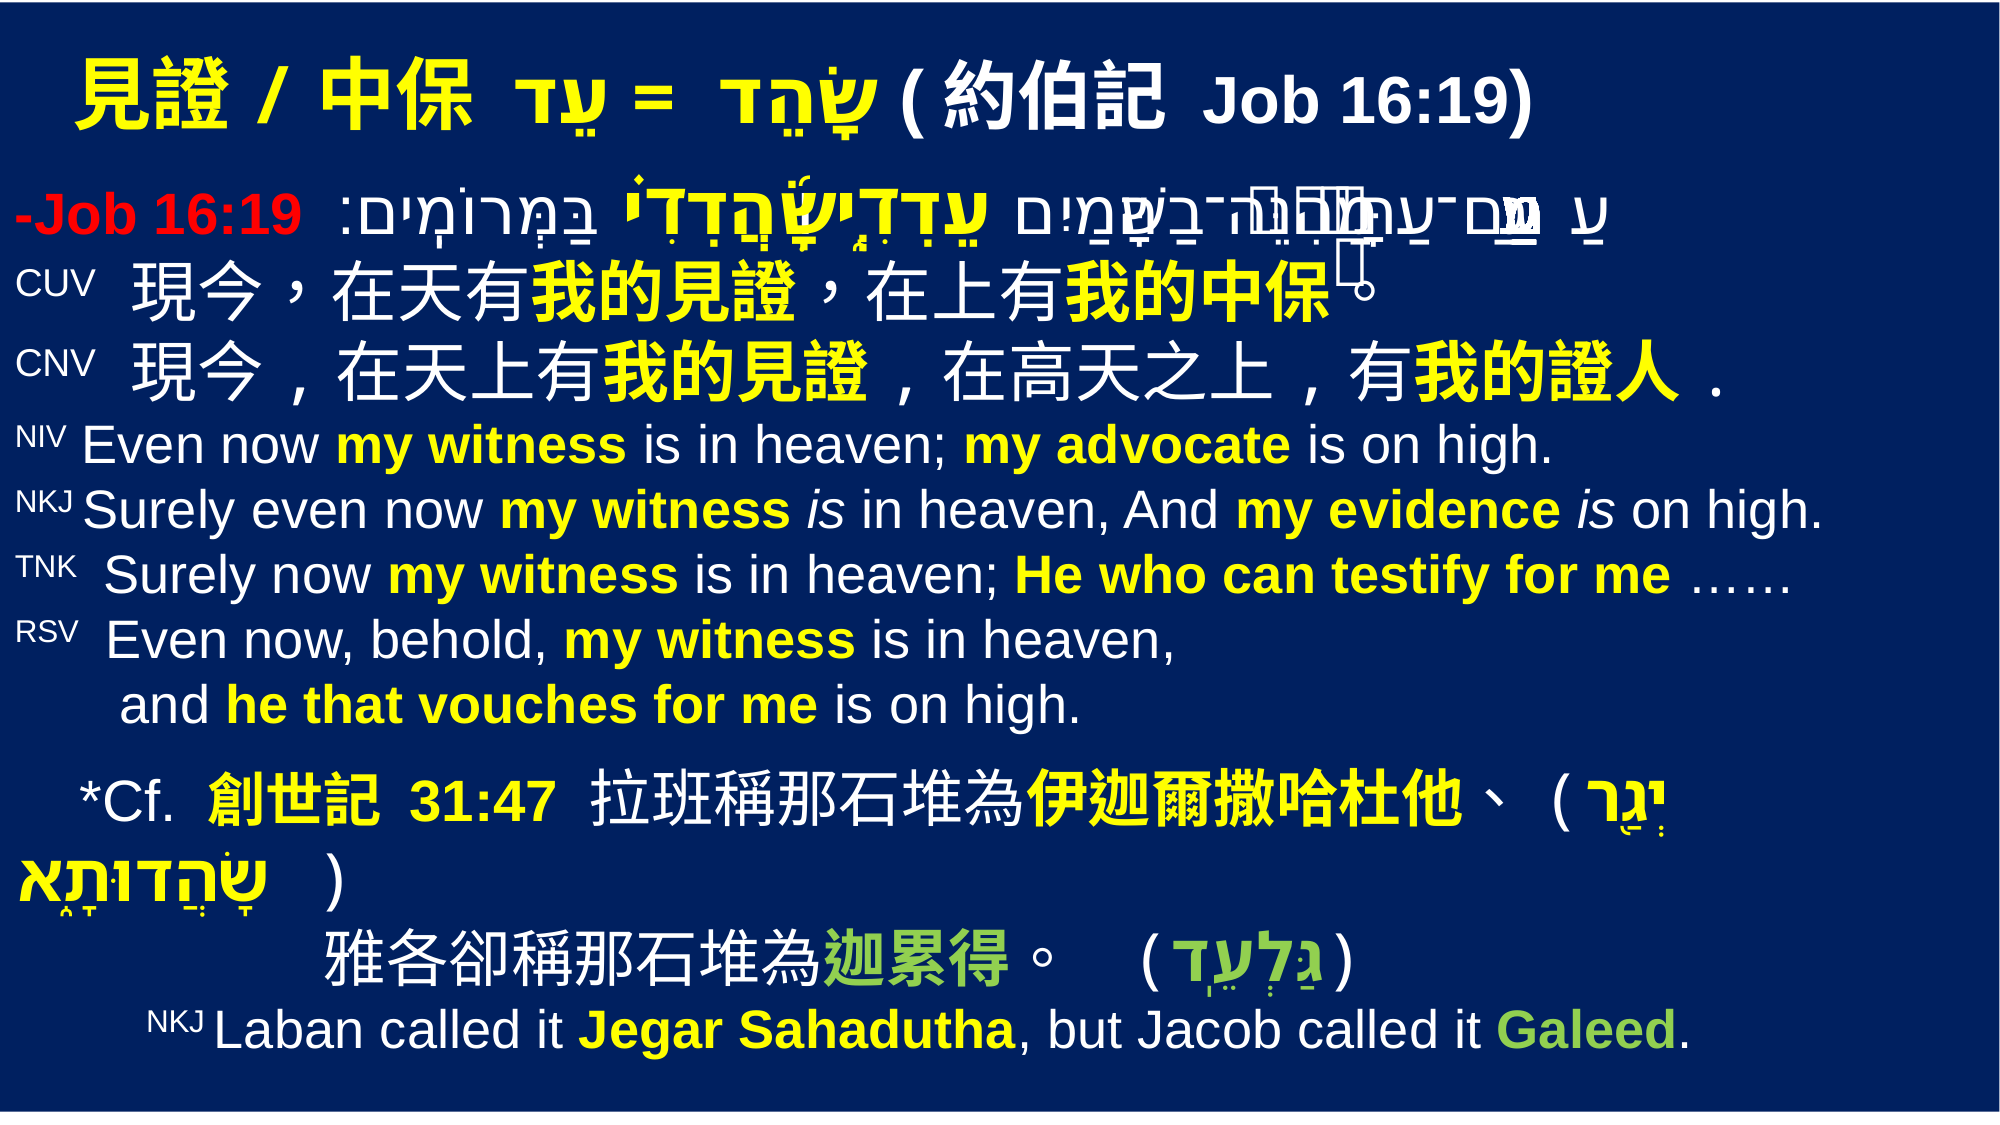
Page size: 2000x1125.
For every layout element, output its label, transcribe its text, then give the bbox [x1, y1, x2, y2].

text_box 見證/中保 שָׂהֵד = עֵד (約伯記 Job 16:19) ‎-Job 16:19 ‎גַּם־עַ֭תָּה הִנֵּה־בַשָּׁמַ֣יִם עֵדִ֑י וְ֜שָׂהֲדִ֗י בַּמְּרוֹמִֽים׃ CUV 現今，在天有我的見證，在上有我的中保。 CNV 現今,在天上有我的見證,在高天之上,有我的證人. NIV Even now my witness is in heaven; my advocate is on high. NKJ Surely even now my witness is in heaven, And my evidence is on high. TNK Surely now my witness is in heaven; He who can testify for me …… RSV Even now, behold, my witness is in heaven, and he that vouches for me is on high. *Cf. 創世記 31:47 拉班稱那石堆為伊迦爾撒哈杜他、(יְגַ֖ר שָׂהֲדוּתָ֑א) 雅各卻稱那石堆為迦累得。 (גַּלְעֵֽד) NKJ Laban called it Jegar Sahadutha, but Jacob called it Galeed. [0, 2, 2000, 1112]
